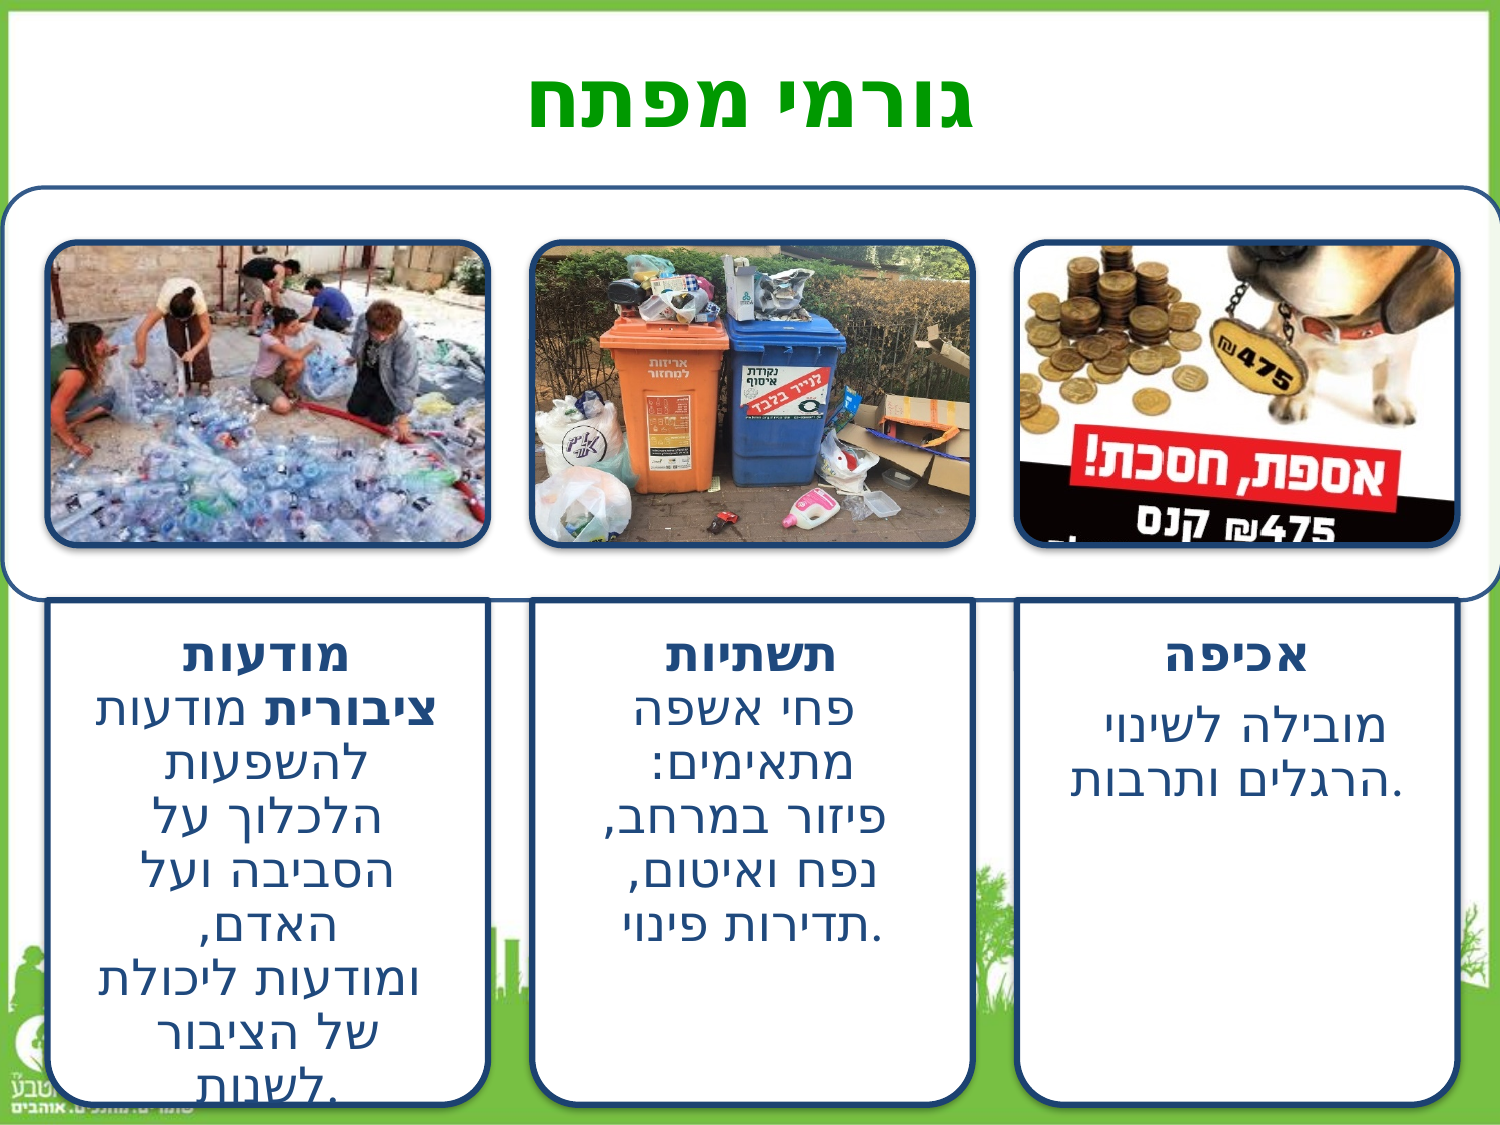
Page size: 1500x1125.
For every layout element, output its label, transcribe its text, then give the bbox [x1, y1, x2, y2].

picture [0, 567, 1500, 1125]
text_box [2, 187, 1500, 1105]
picture [0, 0, 75, 221]
title גורמי מפתח [75, 0, 1425, 185]
picture [1425, 0, 1500, 187]
